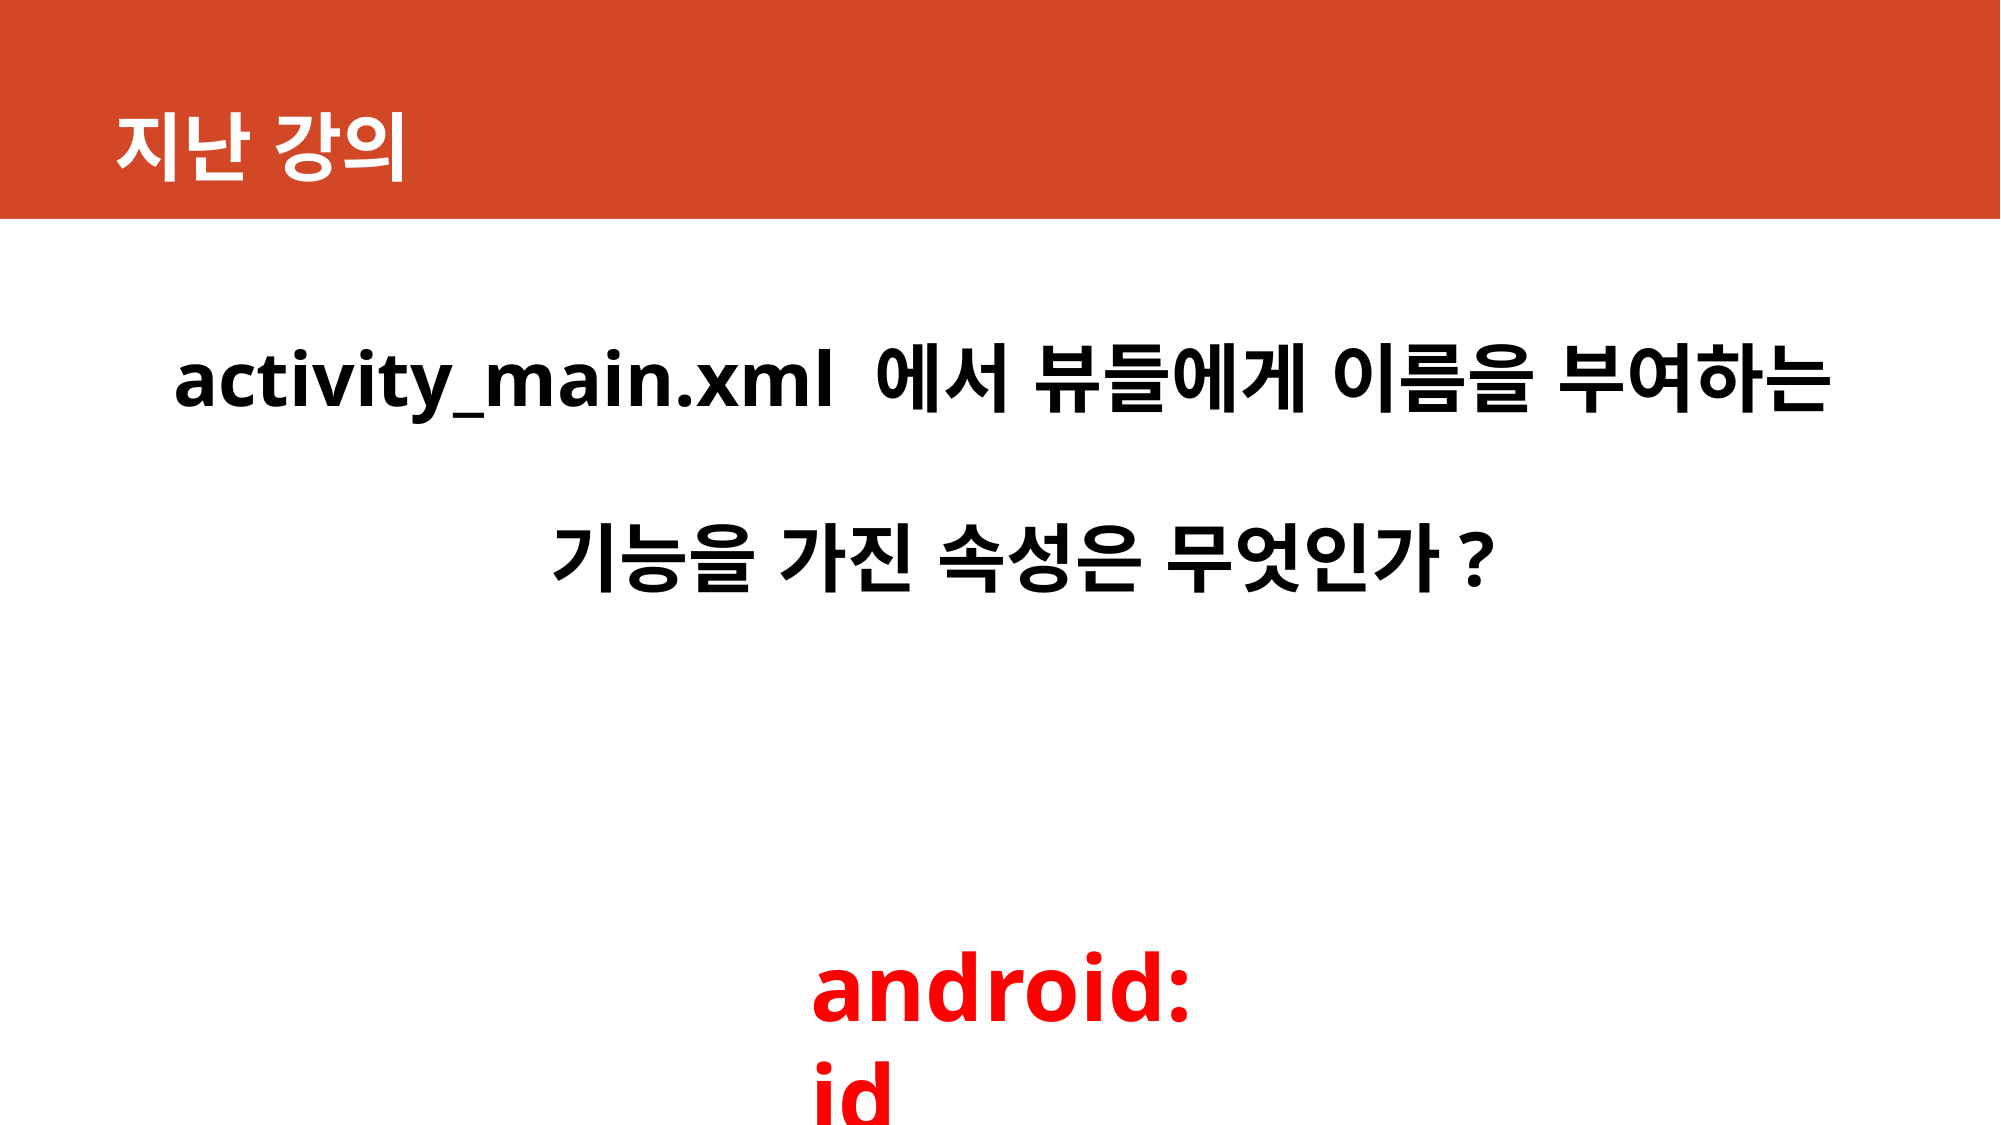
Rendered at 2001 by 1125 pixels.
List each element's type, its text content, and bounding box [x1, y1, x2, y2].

title 지난 강의 [99, 0, 1863, 199]
text_box android:id [795, 922, 1212, 1125]
text_box activity_main.xml 에서 뷰들에게 이름을 부여하는 기능을 가진 속성은 무엇인가? [99, 324, 1909, 609]
